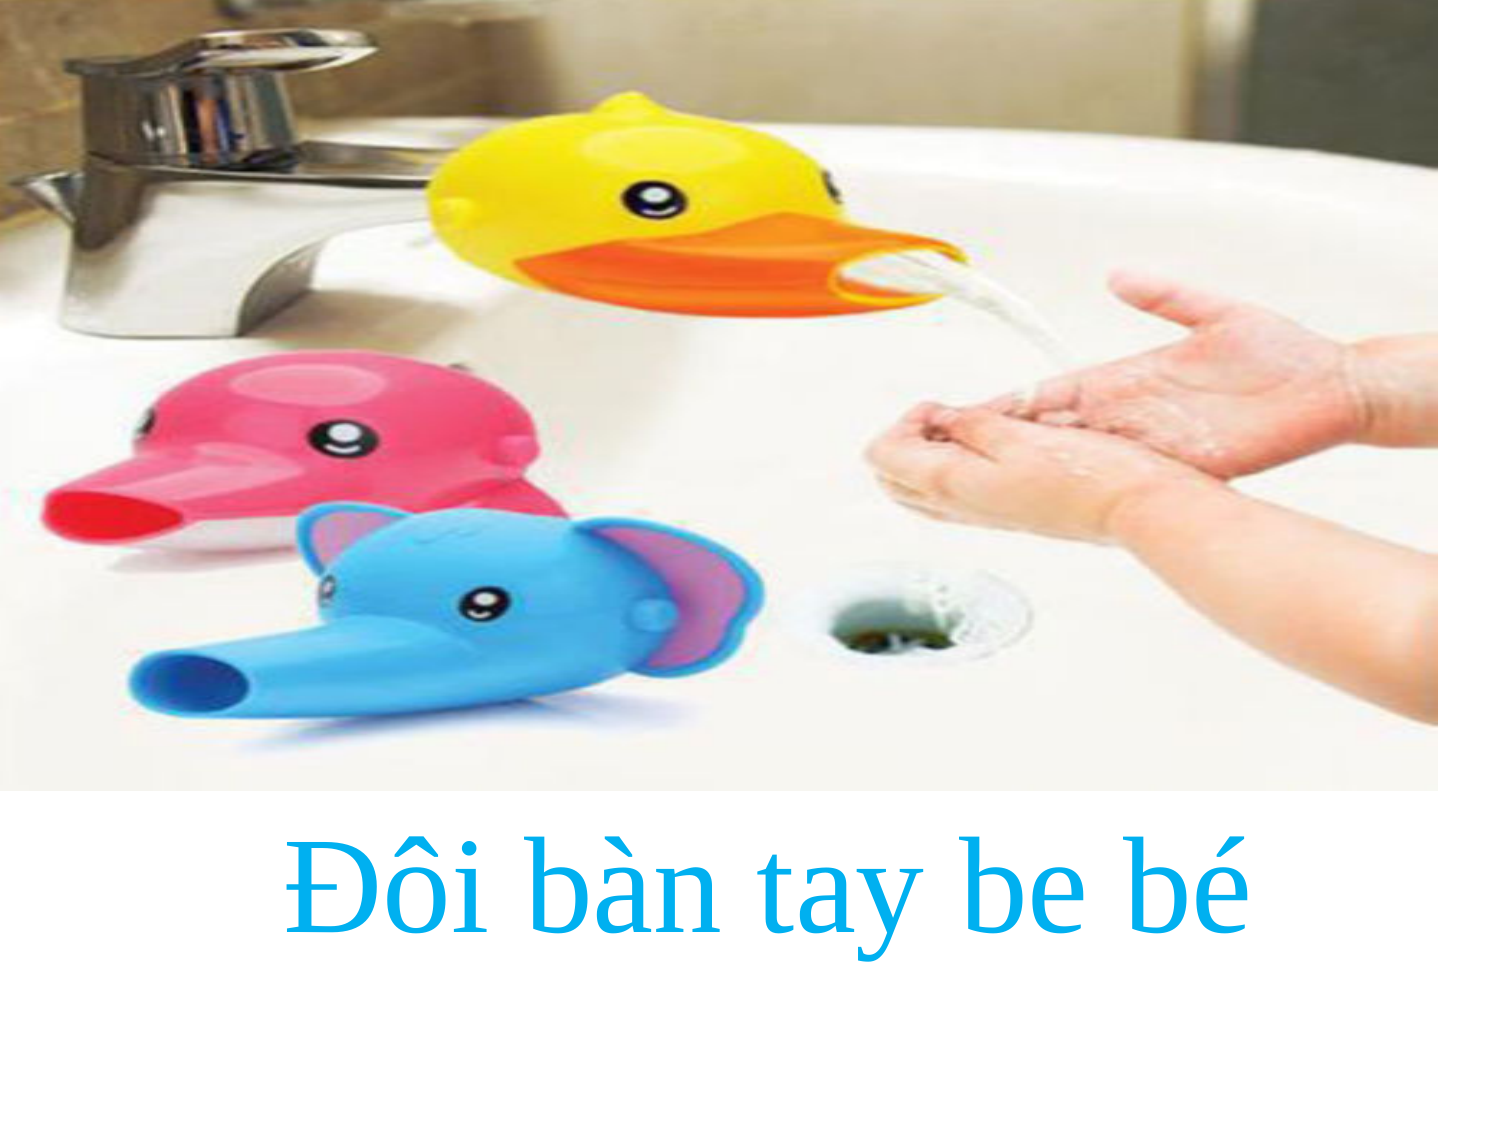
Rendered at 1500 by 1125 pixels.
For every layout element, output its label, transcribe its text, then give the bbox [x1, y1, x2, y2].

picture [0, 0, 1438, 791]
subtitle Đôi bàn tay be bé [62, 787, 1475, 1063]
